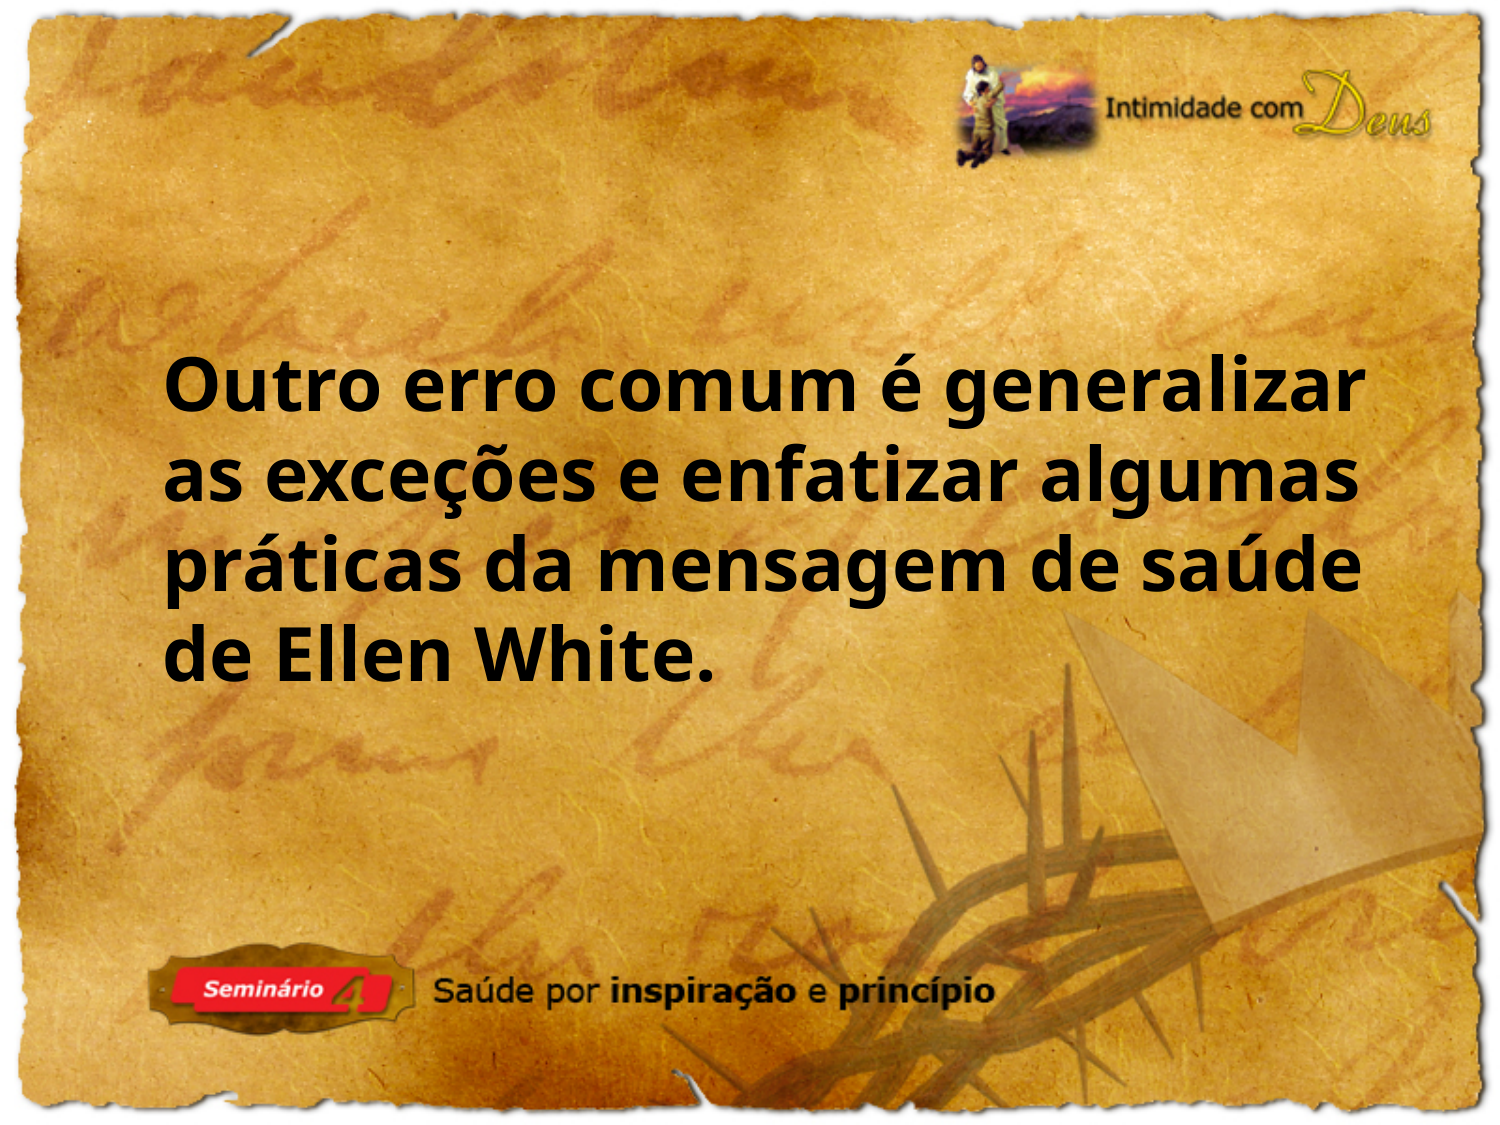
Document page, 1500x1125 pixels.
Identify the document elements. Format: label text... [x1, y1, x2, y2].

text_box Outro erro comum é generalizar as exceções e enfatizar algumas práticas da mensagem de saúde de Ellen White. [147, 328, 1388, 704]
picture [0, 0, 1500, 1125]
